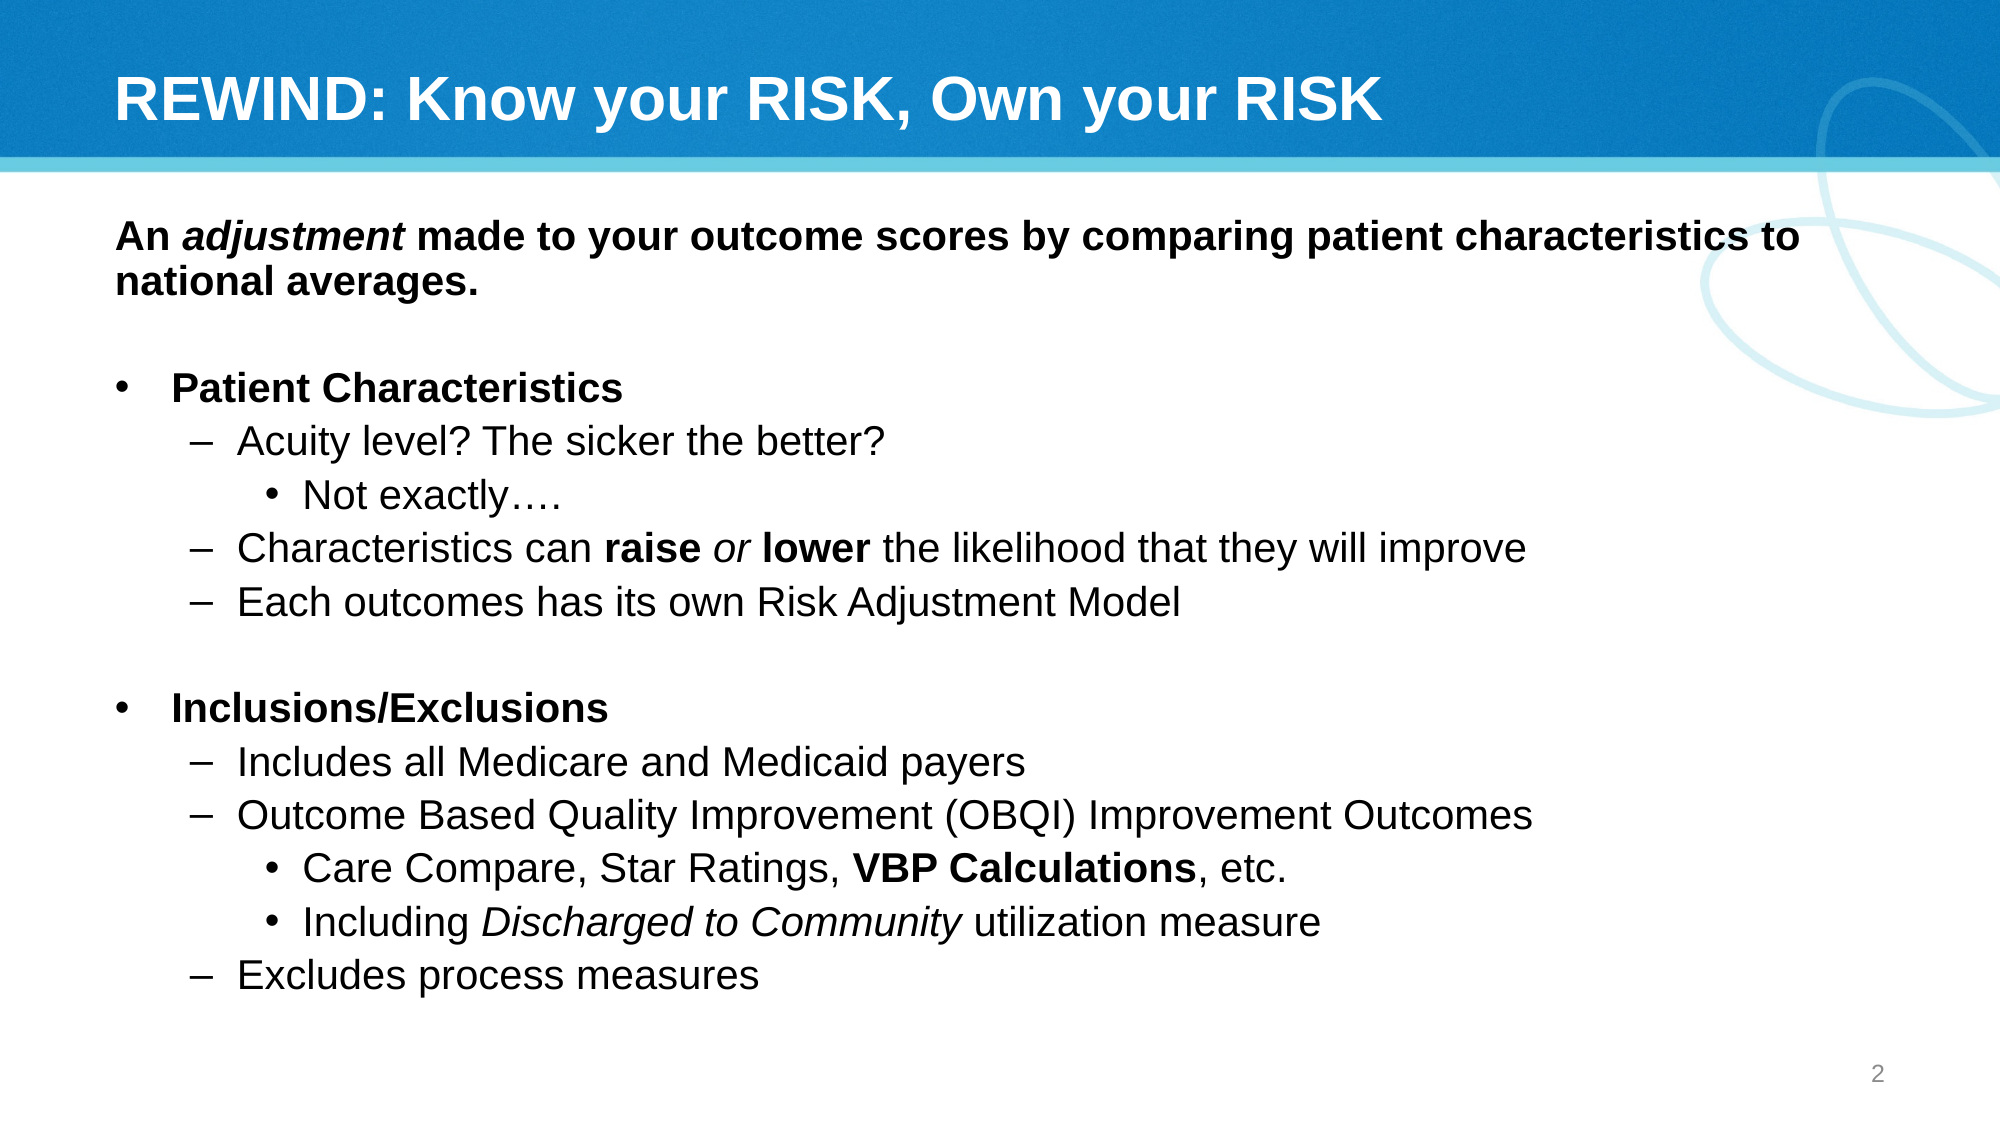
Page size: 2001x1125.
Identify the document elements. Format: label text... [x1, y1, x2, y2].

picture [0, 0, 2000, 1125]
list An adjustment made to your outcome scores by comparing patient characteristics to national averages. Patient Characteristics Acuity level? The sicker the better? Not exactly…. Characteristics can raise or lower the likelihood that they will improve Each outcomes has its own Risk Adjustment Model Inclusions/Exclusions Includes all Medicare and Medicaid payers Outcome Based Quality Improvement (OBQI) Improvement Outcomes Care Compare, Star Ratings, VBP Calculations, etc. Including Discharged to Community utilization measure Excludes process measures [99, 207, 1900, 1038]
slide_number 1 [1433, 1042, 1900, 1103]
title REWIND: Know your RISK, Own your RISK [99, 0, 1900, 140]
